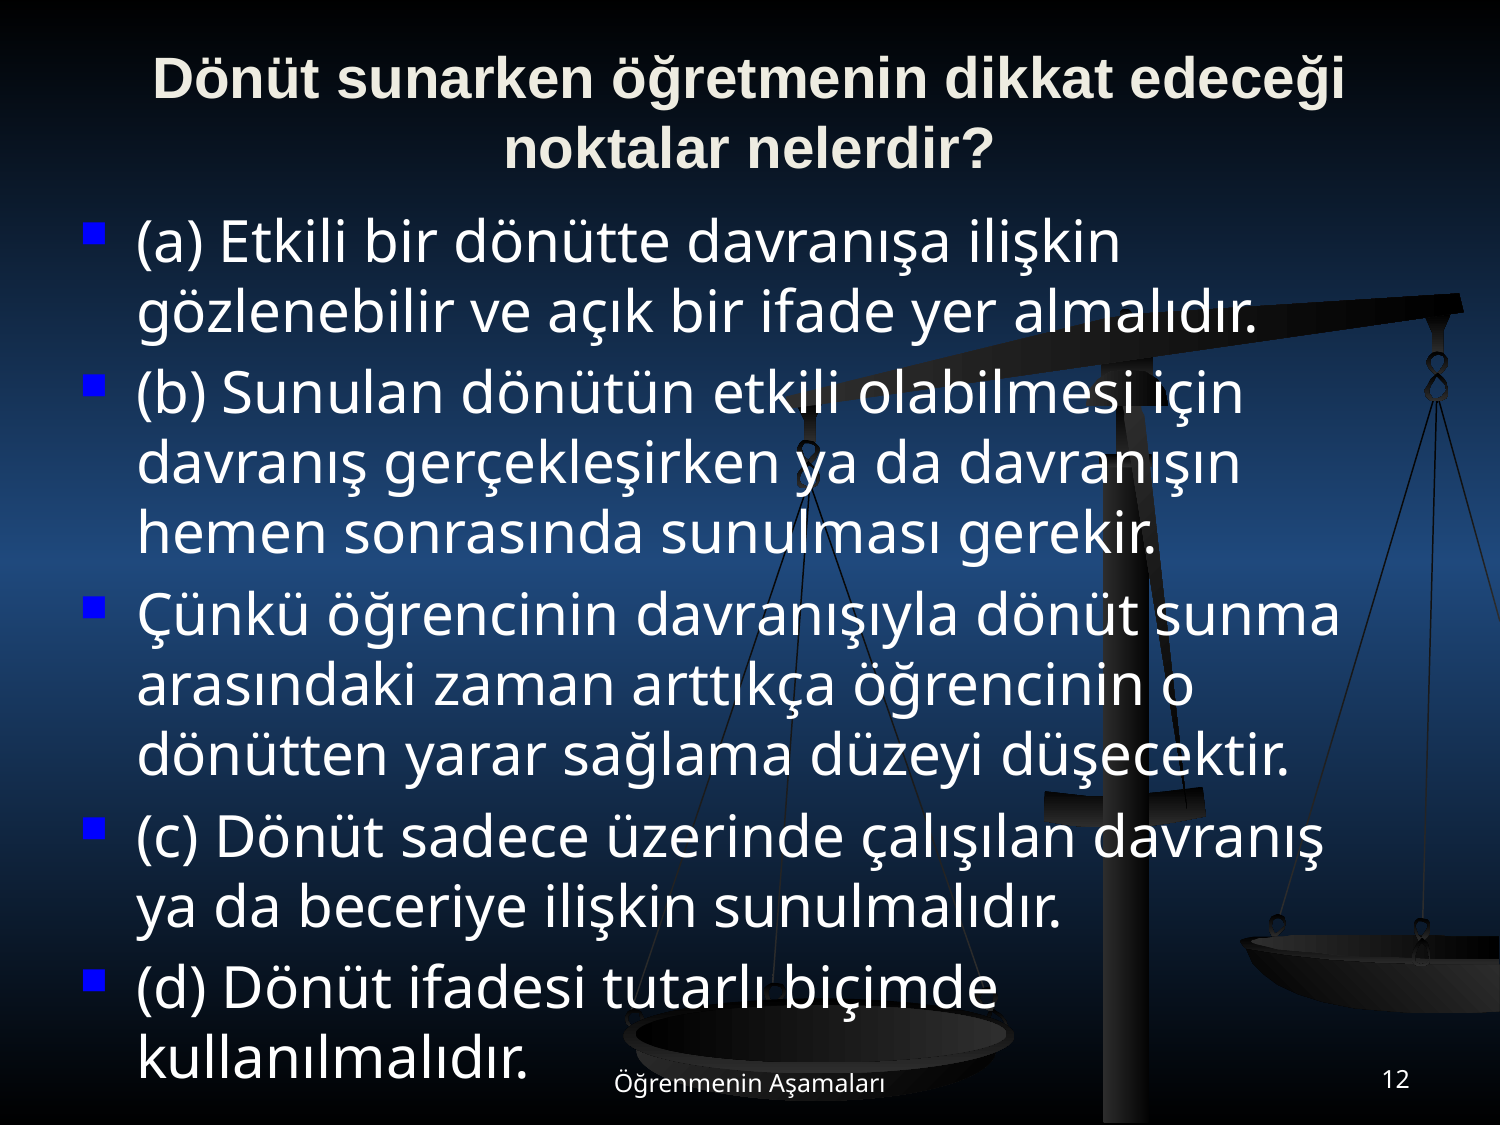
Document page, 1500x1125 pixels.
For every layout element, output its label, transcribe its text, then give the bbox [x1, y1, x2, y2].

list (a) Etkili bir dönütte davranışa ilişkin gözlenebilir ve açık bir ifade yer almalıdır. (b) Sunulan dönütün etkili olabilmesi için davranış gerçekleşirken ya da davranışın hemen sonrasında sunulması gerekir. Çünkü öğrencinin davranışıyla dönüt sunma arasındaki zaman arttıkça öğrencinin o dönütten yarar sağlama düzeyi düşecektir. (c) Dönüt sadece üzerinde çalışılan davranış ya da beceriye ilişkin sunulmalıdır. (d) Dönüt ifadesi tutarlı biçimde kullanılmalıdır. [64, 196, 1412, 1059]
title Dönüt sunarken öğretmenin dikkat edeceği noktalar nelerdir? [74, 30, 1426, 189]
slide_number 12 [1074, 1029, 1426, 1106]
footer Öğrenmenin Aşamaları [512, 1059, 988, 1106]
